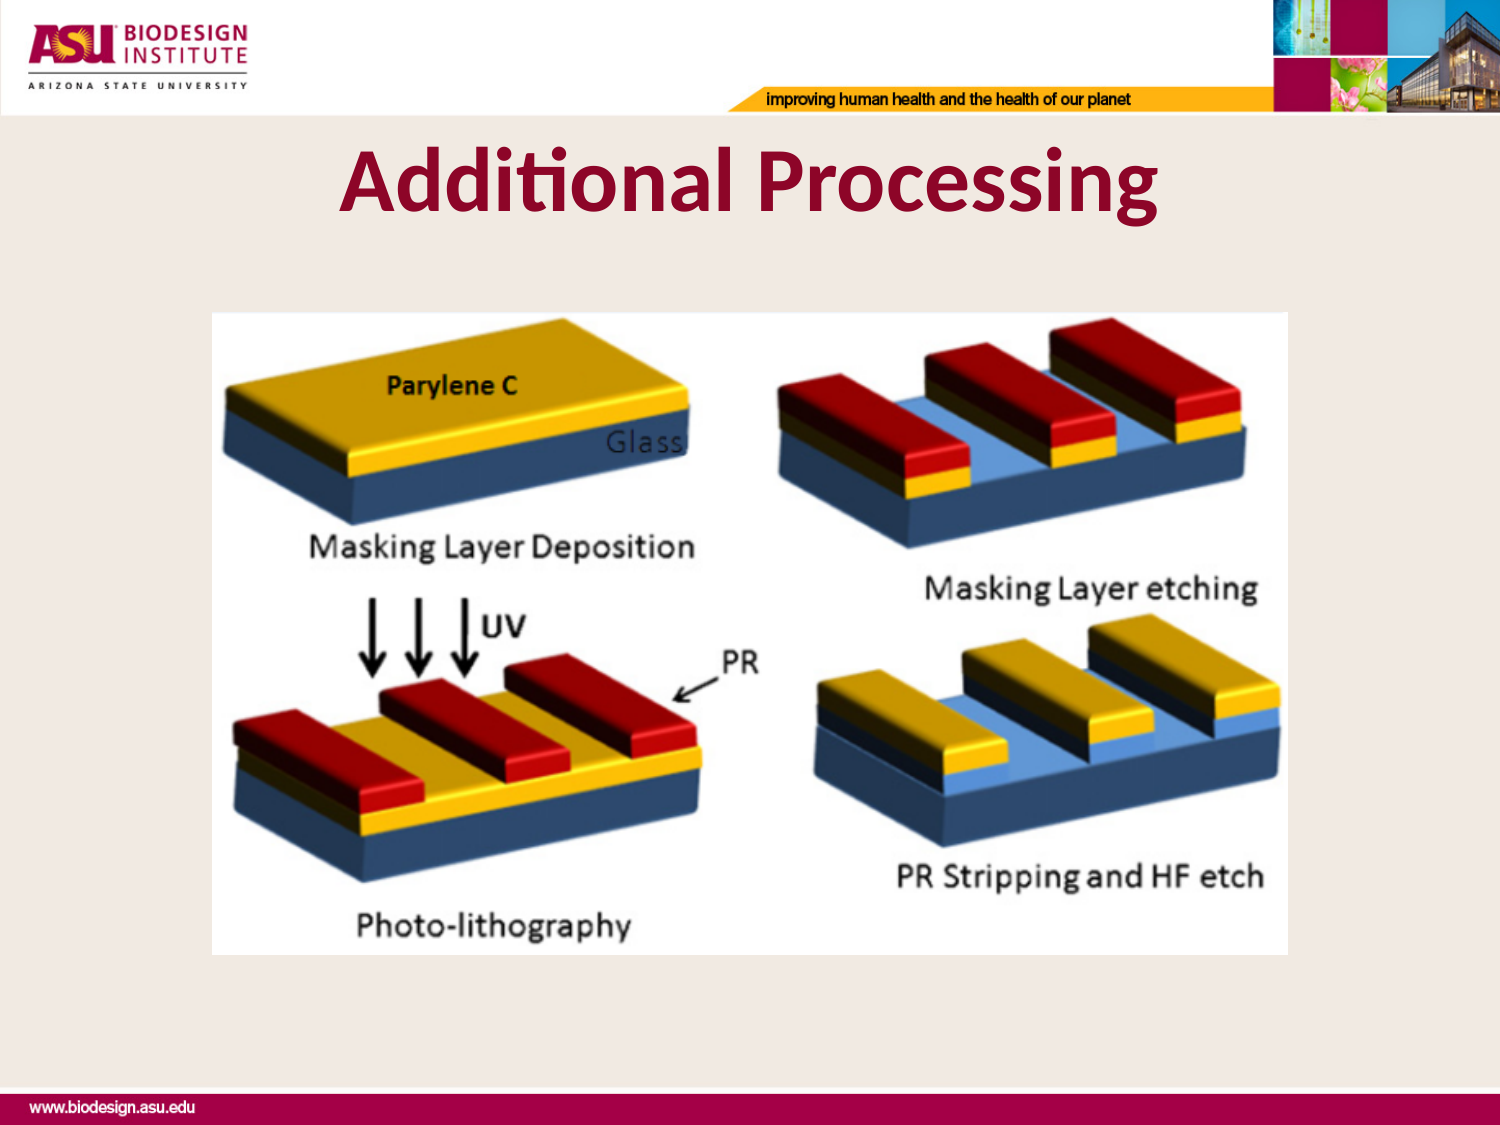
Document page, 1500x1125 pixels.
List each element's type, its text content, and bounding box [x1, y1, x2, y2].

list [212, 312, 1288, 955]
title Additional Processing [75, 81, 1425, 269]
picture [0, 0, 1500, 1125]
